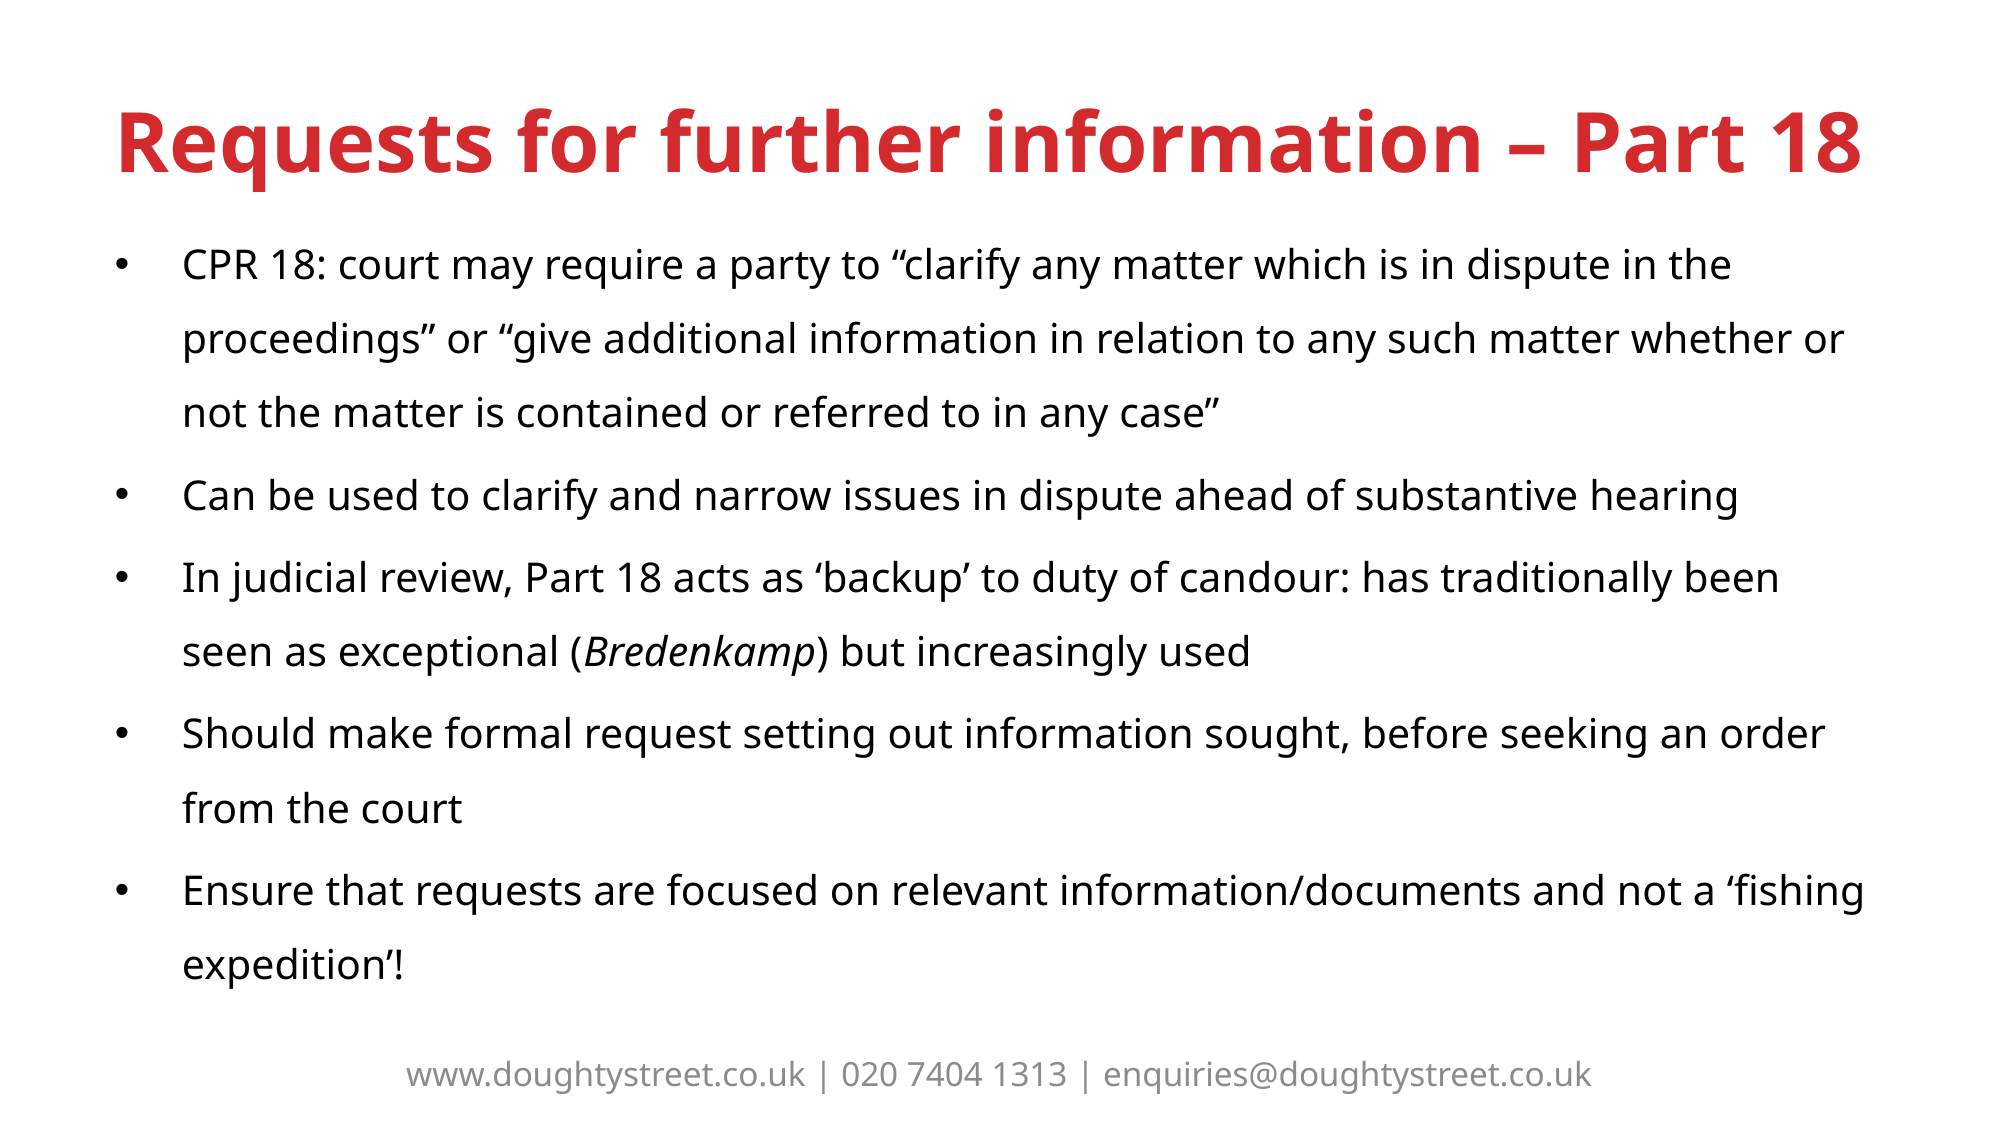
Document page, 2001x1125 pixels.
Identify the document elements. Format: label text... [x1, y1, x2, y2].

list CPR 18: court may require a party to “clarify any matter which is in dispute in the proceedings” or “give additional information in relation to any such matter whether or not the matter is contained or referred to in any case” Can be used to clarify and narrow issues in dispute ahead of substantive hearing In judicial review, Part 18 acts as ‘backup’ to duty of candour: has traditionally been seen as exceptional (Bredenkamp) but increasingly used Should make formal request setting out information sought, before seeking an order from the court Ensure that requests are focused on relevant information/documents and not a ‘fishing expedition’! [99, 206, 1900, 1005]
title Requests for further information – Part 18 [99, 45, 1900, 206]
text_box [975, 537, 1025, 588]
text_box [999, 562, 1050, 613]
footer www.doughtystreet.co.uk | 020 7404 1313 | enquiries@doughtystreet.co.uk [115, 1042, 1885, 1103]
